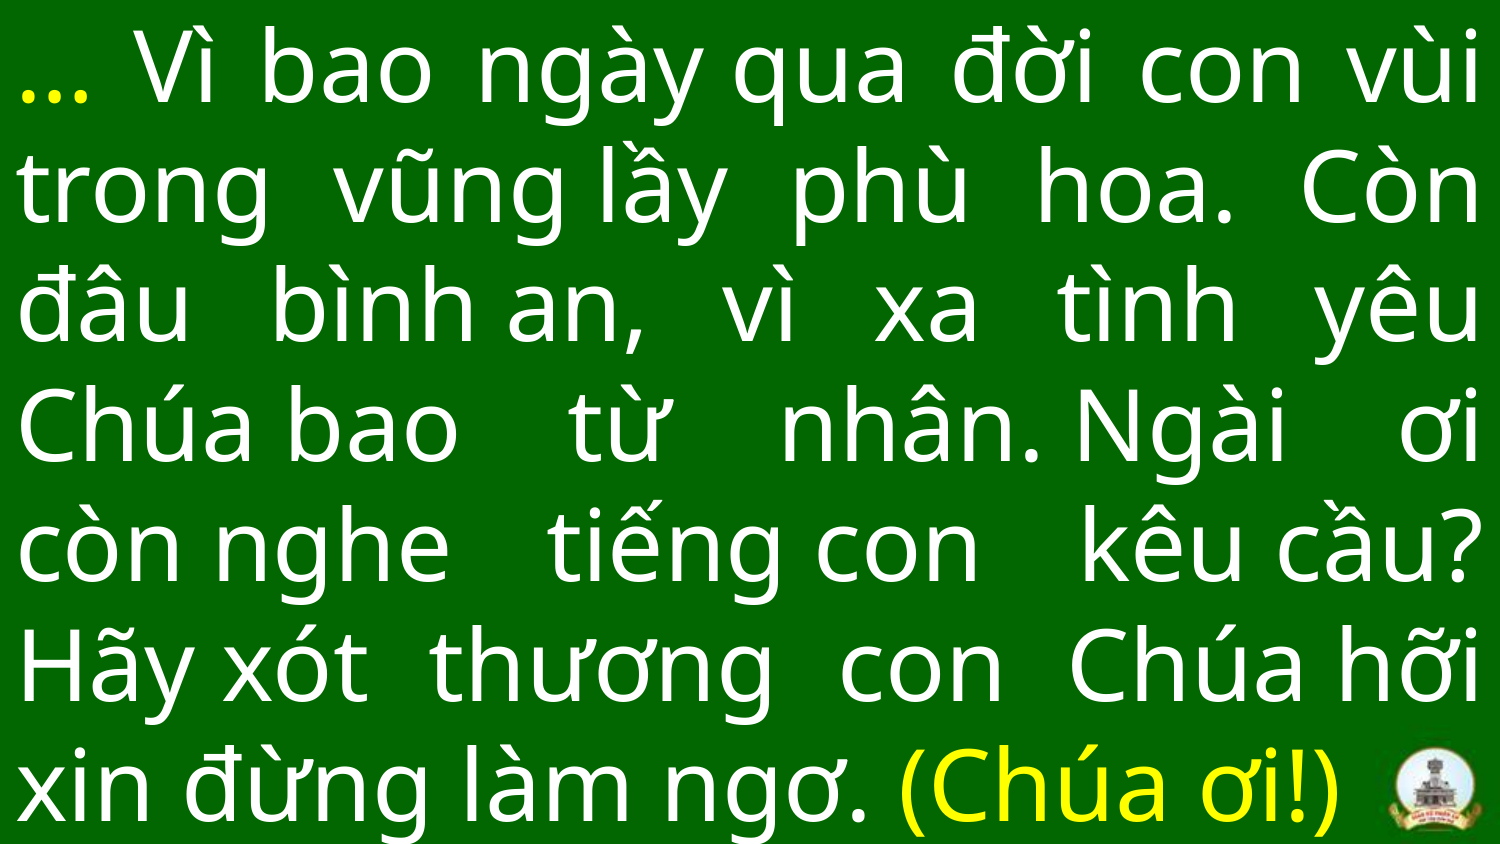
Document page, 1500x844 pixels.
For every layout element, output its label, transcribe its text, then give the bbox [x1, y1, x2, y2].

title … Vì bao ngày qua đời con vùi trong vũng lầy phù hoa. Còn đâu bình an, vì xa tình yêu Chúa bao từ nhân. Ngài ơi còn nghe tiếng con kêu cầu? Hãy xót thương con Chúa hỡi xin đừng làm ngơ. (Chúa ơi!) [0, 0, 1500, 844]
